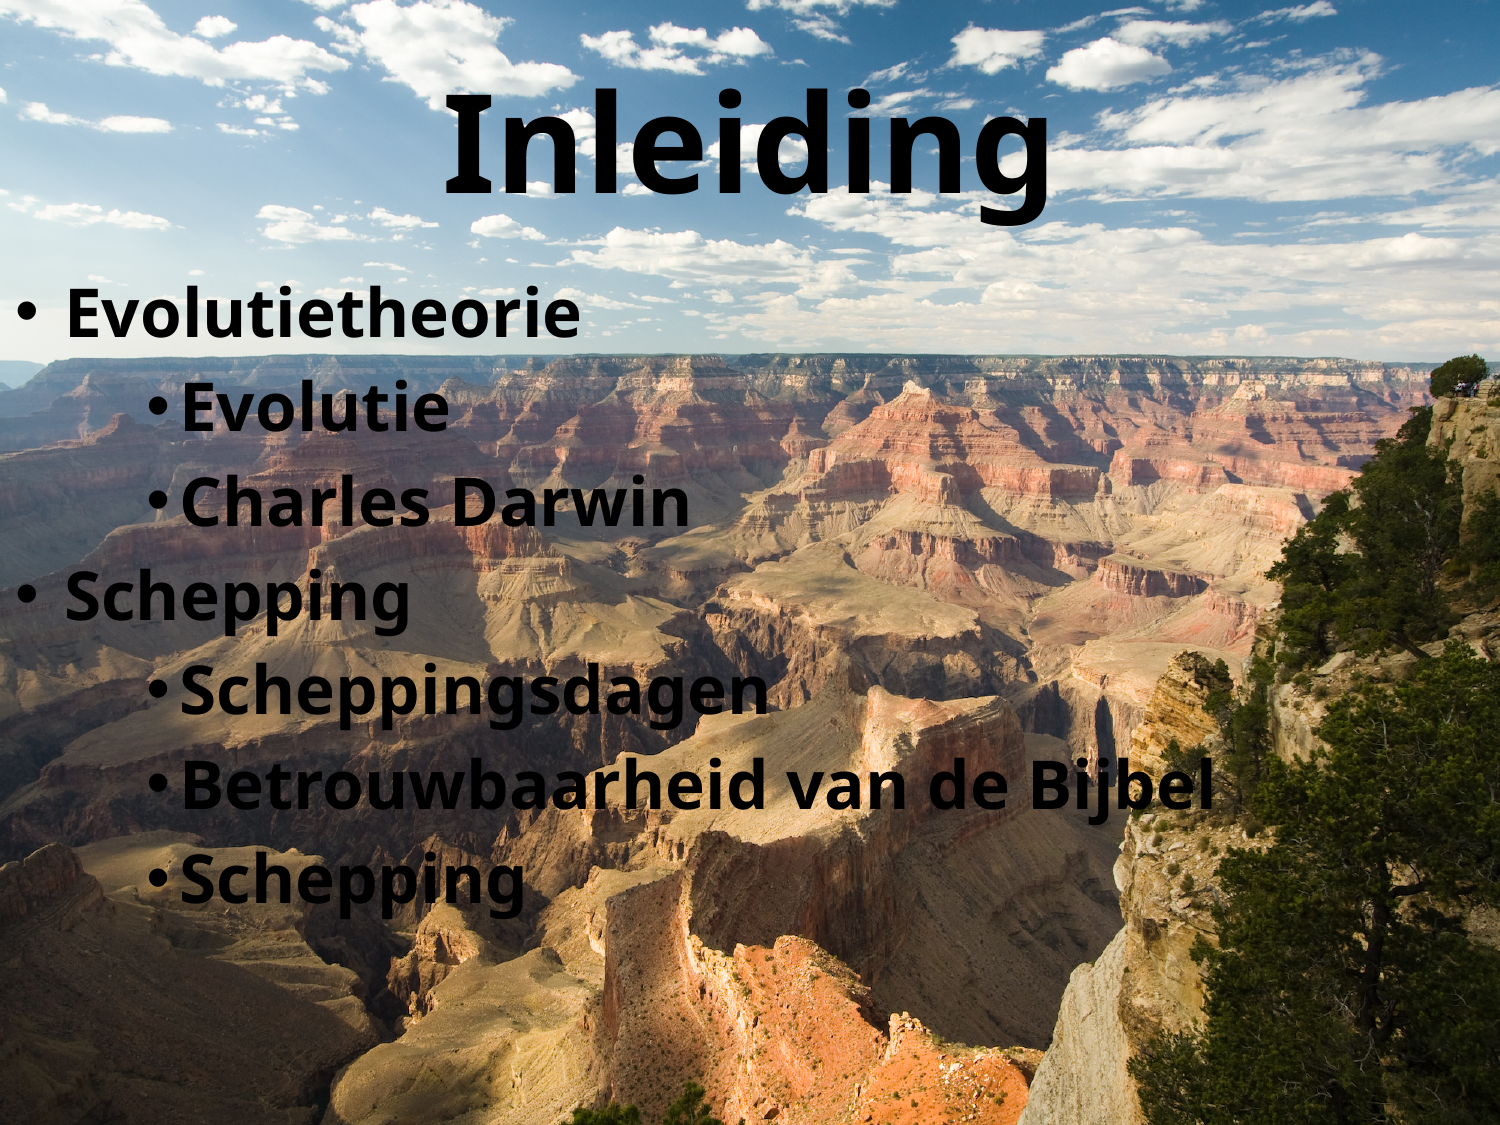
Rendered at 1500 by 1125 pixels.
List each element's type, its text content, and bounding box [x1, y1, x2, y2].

picture [0, 0, 1500, 1125]
list Evolutietheorie Evolutie Charles Darwin Schepping Scheppingsdagen Betrouwbaarheid van de Bijbel Schepping [0, 262, 1350, 1005]
title Inleiding [75, 45, 1425, 233]
